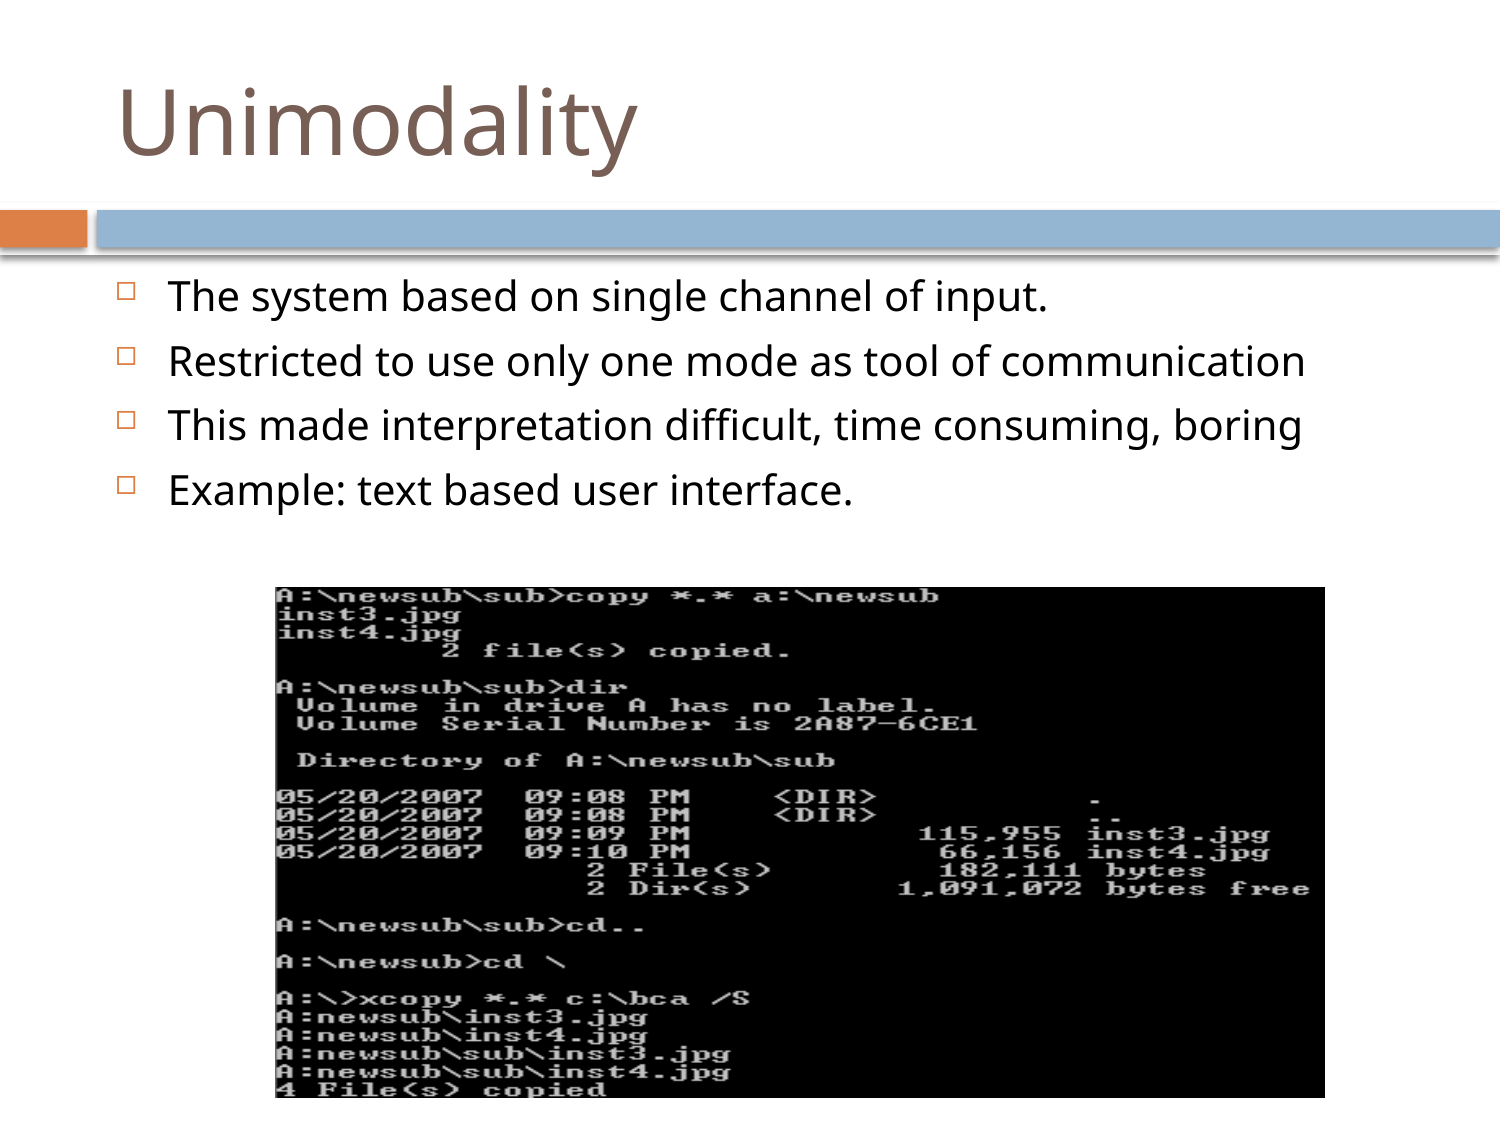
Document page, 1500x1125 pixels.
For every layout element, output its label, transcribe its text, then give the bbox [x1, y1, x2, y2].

list The system based on single channel of input. Restricted to use only one mode as tool of communication This made interpretation difficult, time consuming, boring Example: text based user interface. [100, 262, 1438, 1125]
picture [274, 587, 1326, 1098]
title Unimodality [100, 37, 1438, 200]
